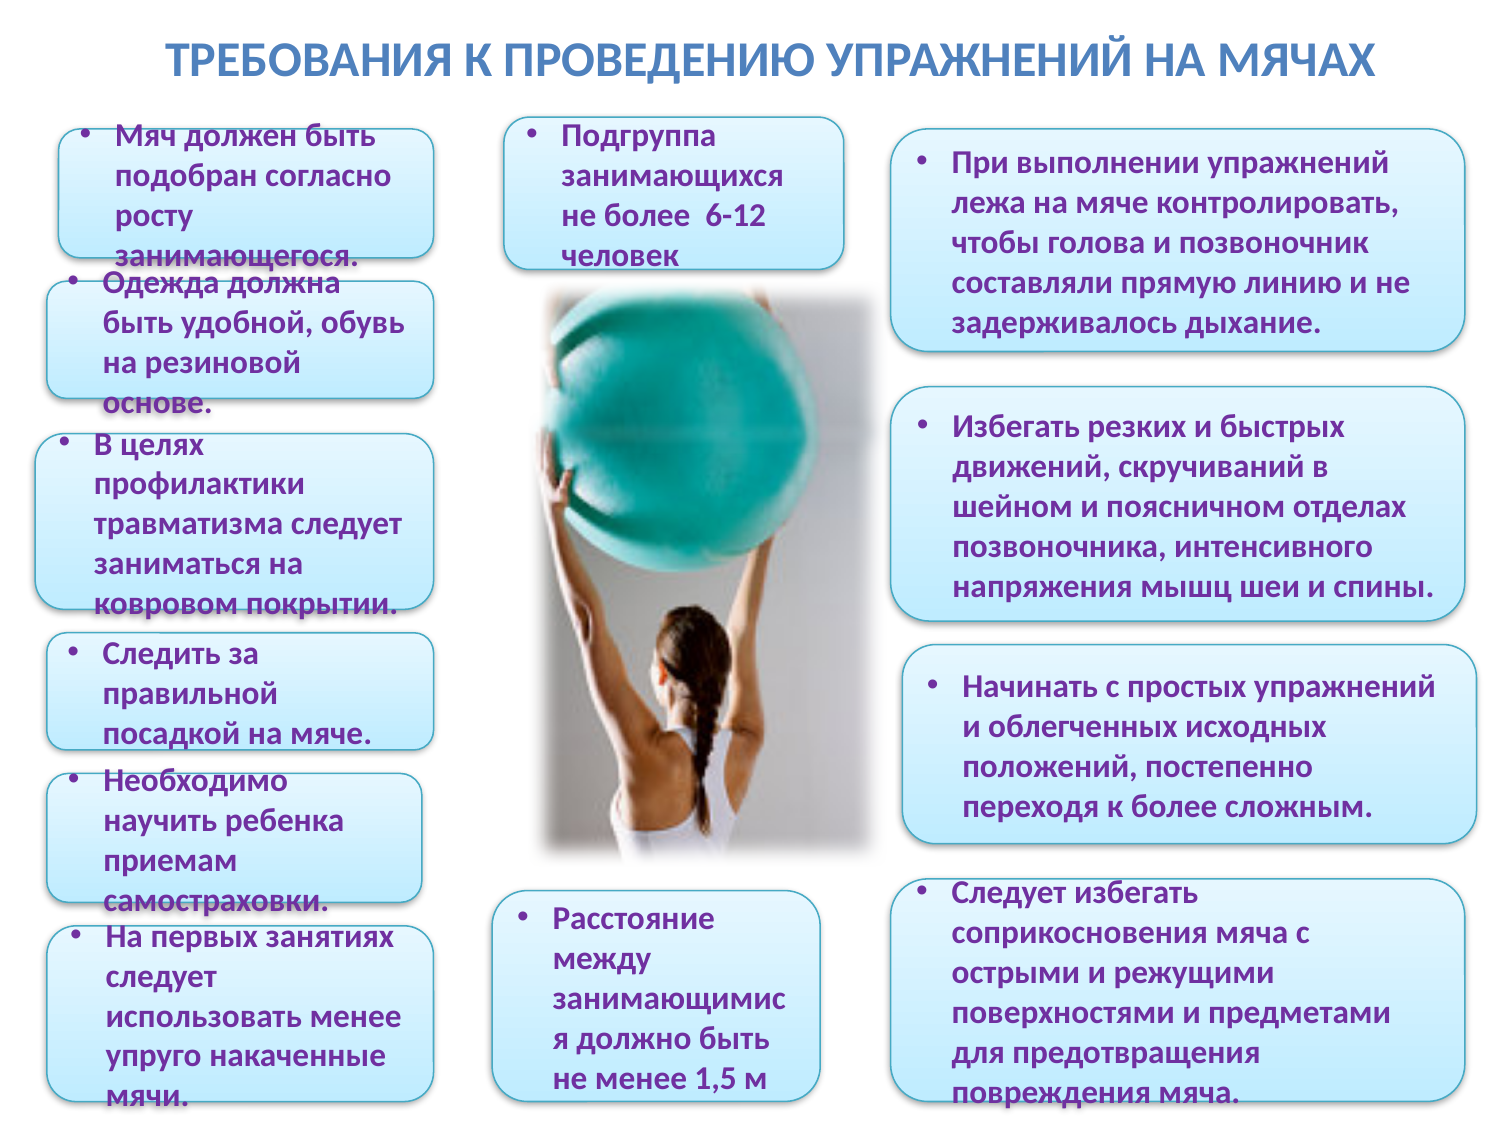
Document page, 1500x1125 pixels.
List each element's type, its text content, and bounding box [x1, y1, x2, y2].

text_box Избегать резких и быстрых движений, скручиваний в шейном и поясничном отделах позвоночника, интенсивного напряжения мышц шеи и спины. [892, 385, 1466, 622]
text_box В целях профилактики травматизма следует заниматься на ковровом покрытии. [34, 432, 435, 611]
text_box Начинать с простых упражнений и облегченных исходных положений, постепенно переходя к более сложным. [901, 643, 1478, 845]
text_box Следить за правильной посадкой на мяче. [46, 631, 435, 751]
picture [527, 278, 890, 868]
text_box Одежда должна быть удобной, обувь на резиновой основе. [46, 280, 435, 400]
text_box Мяч должен быть подобран согласно росту занимающегося. [57, 128, 435, 259]
text_box Подгруппа занимающихся не более 6-12 человек [503, 116, 845, 271]
text_box Расстояние между занимающимися должно быть не менее 1,5 м [491, 889, 821, 1103]
text_box Следует избегать соприкосновения мяча с острыми и режущими поверхностями и предметами для предотвращения повреждения мяча. [889, 878, 1466, 1103]
text_box При выполнении упражнений лежа на мяче контролировать, чтобы голова и позвоночник составляли прямую линию и не задерживалось дыхание. [889, 128, 1466, 353]
text_box Необходимо научить ребенка приемам самостраховки. [46, 772, 423, 904]
text_box На первых занятиях следует использовать менее упруго накаченные мячи. [46, 925, 435, 1103]
text_box Требования к проведению упражнений на мячах [41, 19, 1500, 94]
